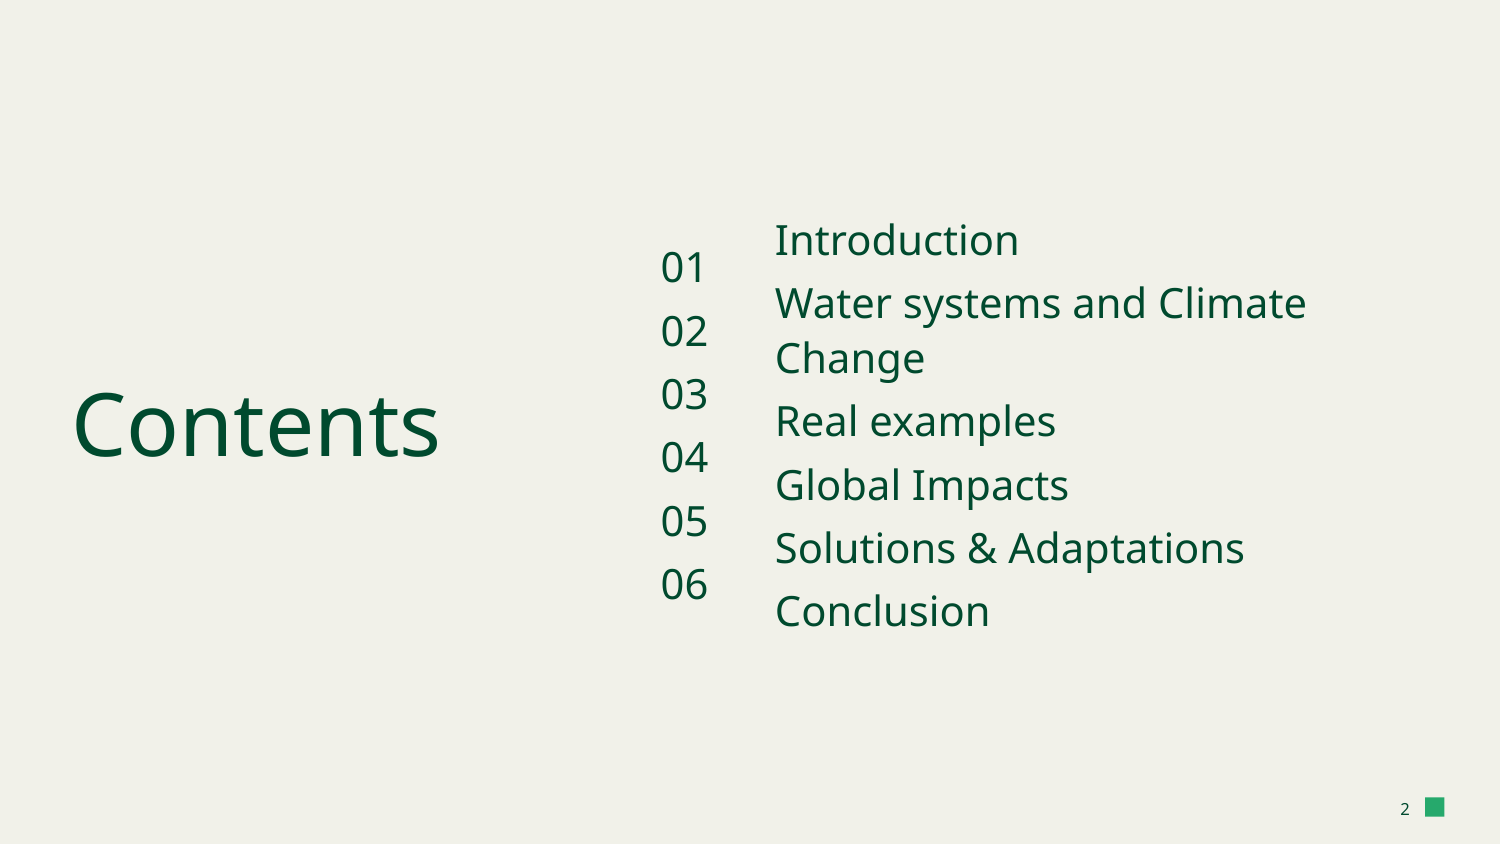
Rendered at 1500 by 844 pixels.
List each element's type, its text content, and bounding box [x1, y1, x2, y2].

slide_number ‹#› [1350, 787, 1425, 833]
subtitle Introduction Water systems and Climate Change Real examples Global Impacts Solutions & Adaptations Conclusion [760, 173, 1444, 671]
subtitle 01 02 03 04 05 06 [551, 173, 724, 671]
title Contents [56, 298, 551, 546]
